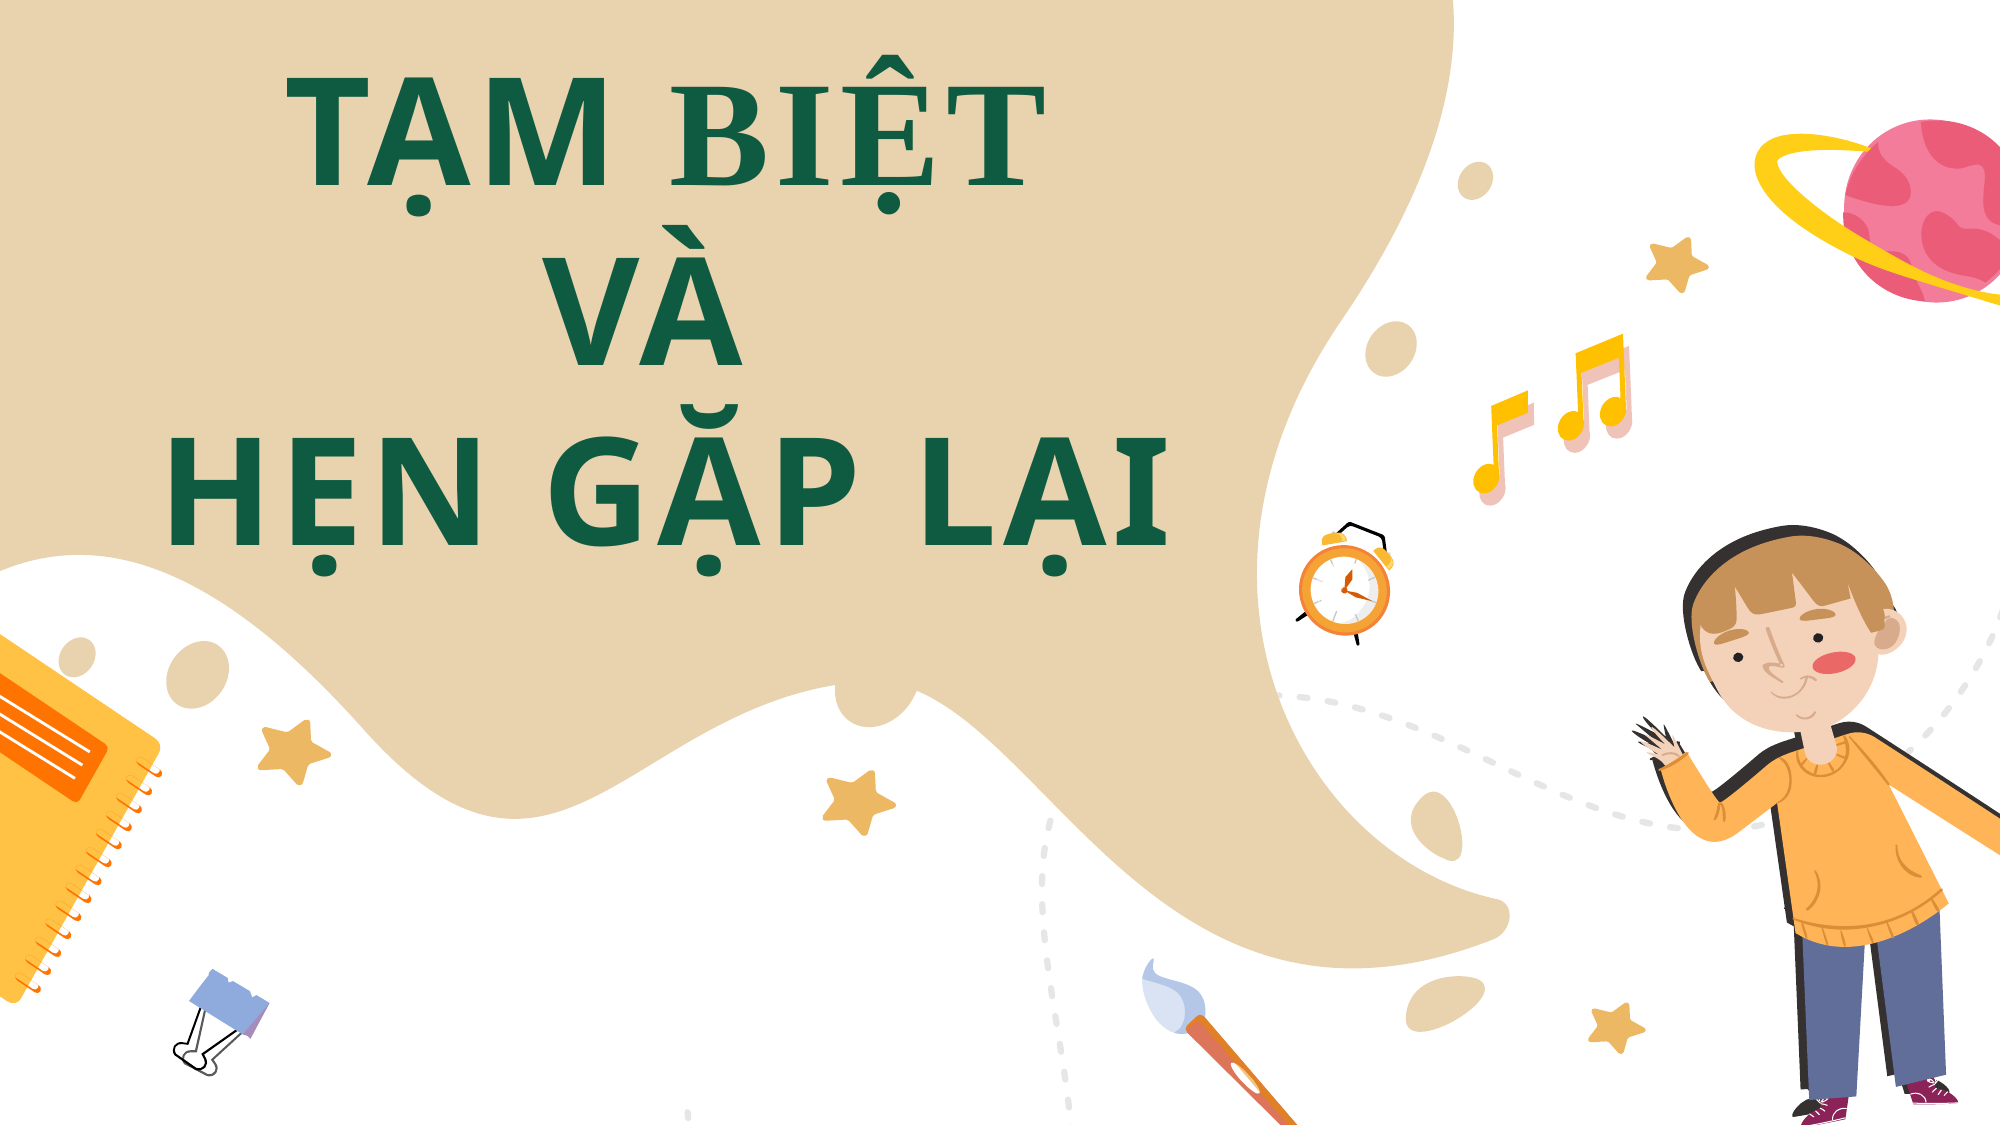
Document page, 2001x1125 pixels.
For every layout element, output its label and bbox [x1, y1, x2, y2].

text_box [0, 631, 170, 988]
text_box [1762, 95, 2000, 333]
text_box [1473, 333, 1633, 506]
text_box [1167, 940, 1280, 1125]
text_box [167, 974, 275, 1072]
text_box [1657, 520, 2000, 1122]
text_box [0, 0, 1723, 1125]
